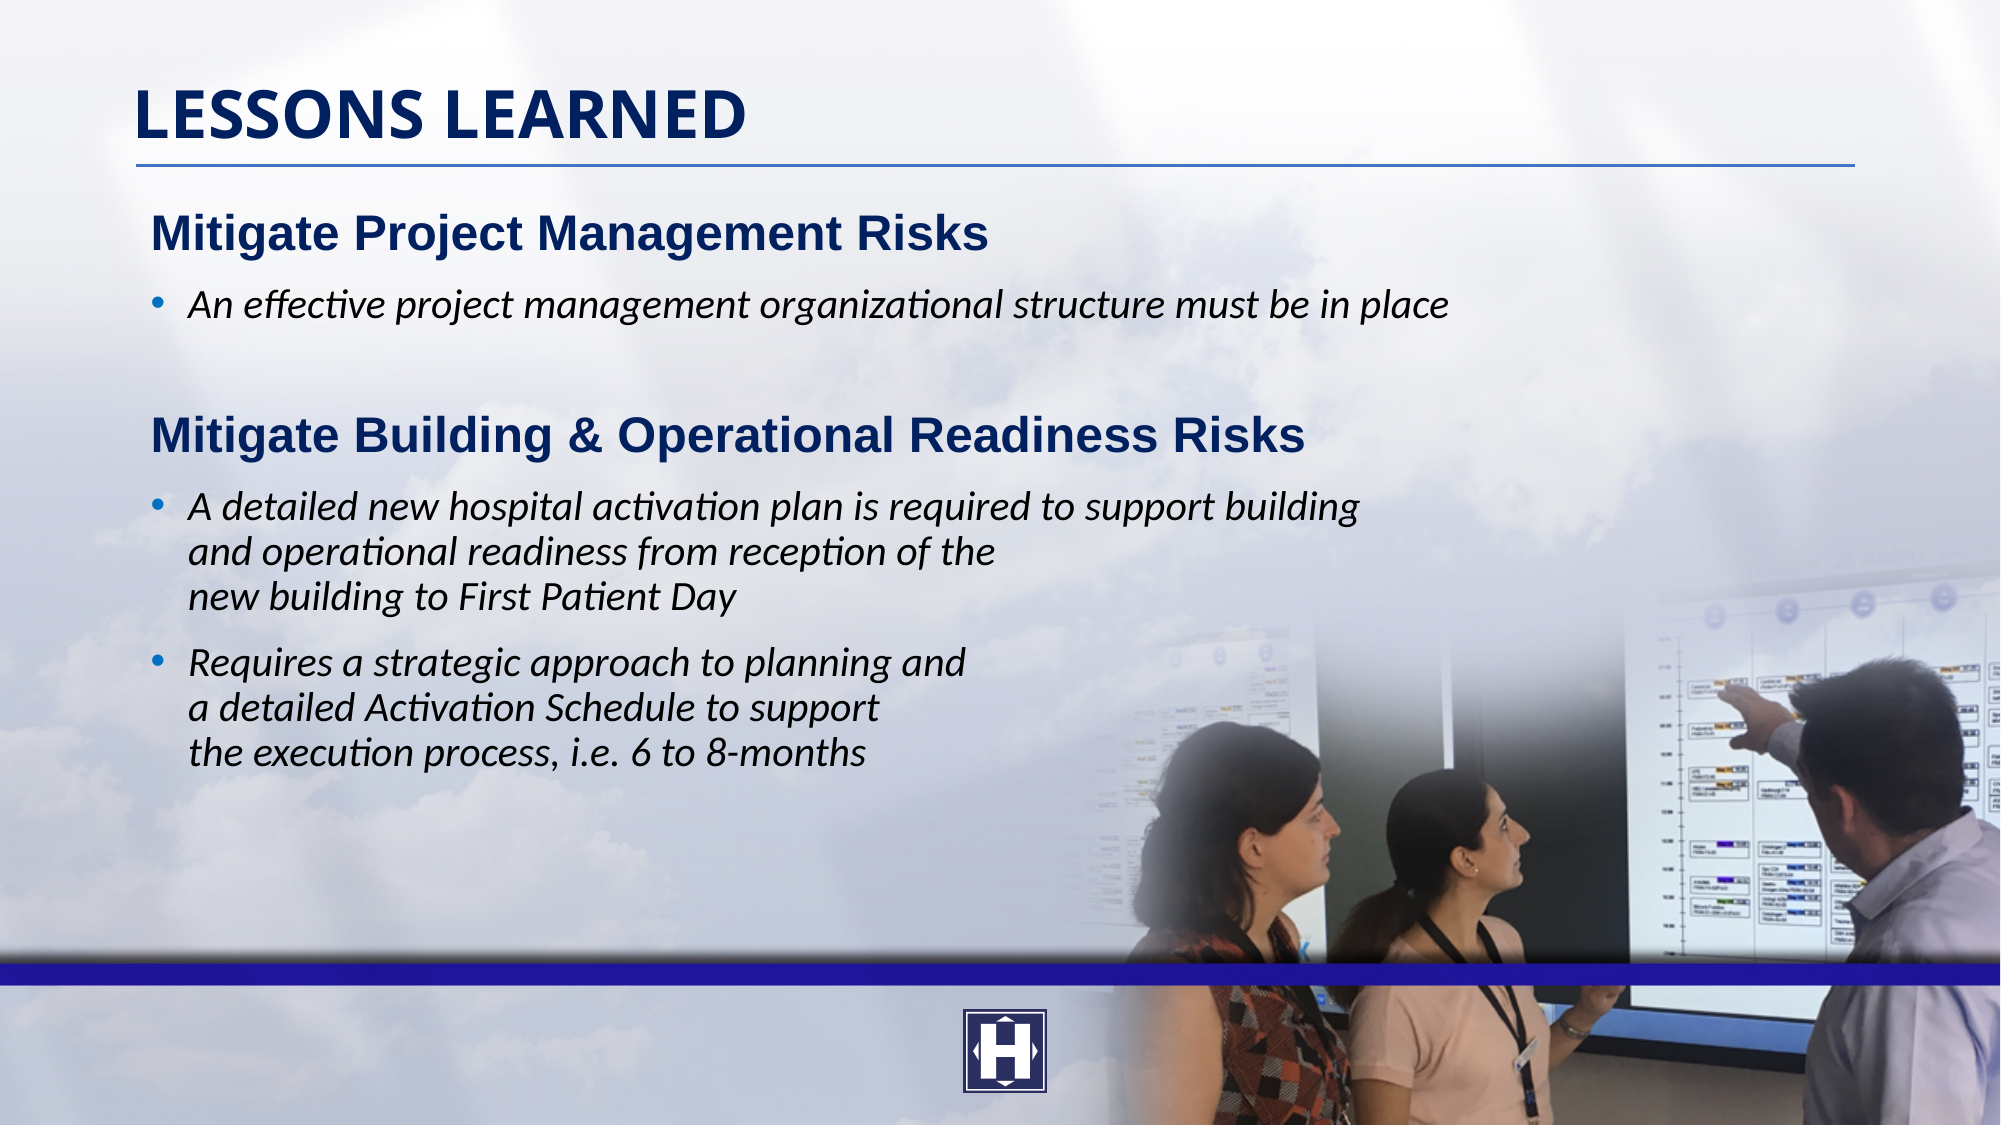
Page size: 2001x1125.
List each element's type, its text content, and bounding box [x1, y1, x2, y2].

text_box LESSONS LEARNED [118, 73, 1912, 212]
text_box Mitigate Project Management Risks An effective project management organizational structure must be in place Mitigate Building & Operational Readiness Risks A detailed new hospital activation plan is required to support building and operational readiness from reception of the new building to First Patient Day Requires a strategic approach to planning and a detailed Activation Schedule to support the execution process, i.e. 6 to 8-months [135, 200, 1950, 914]
picture [0, 0, 2001, 1125]
